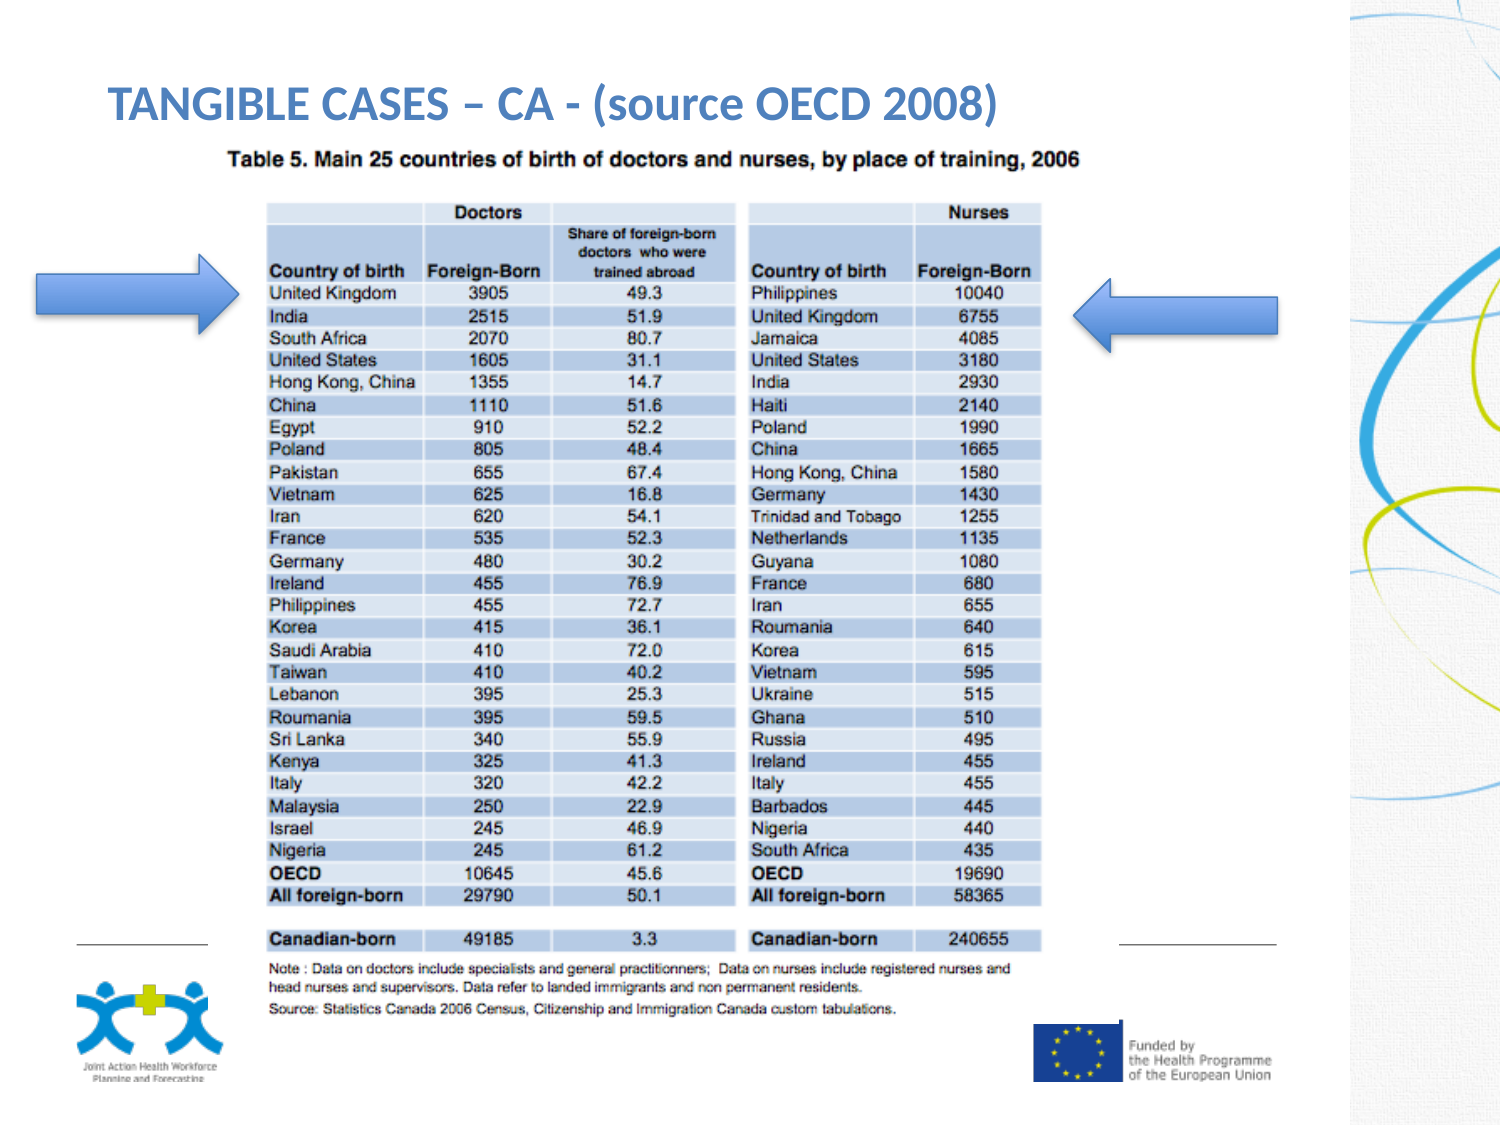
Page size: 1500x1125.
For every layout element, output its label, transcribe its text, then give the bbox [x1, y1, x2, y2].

text_box [1124, 296, 1279, 335]
text_box TANGIBLE CASES – CA - (source OECD 2008) [93, 62, 1014, 138]
picture [208, 138, 1120, 1024]
text_box [35, 253, 203, 335]
